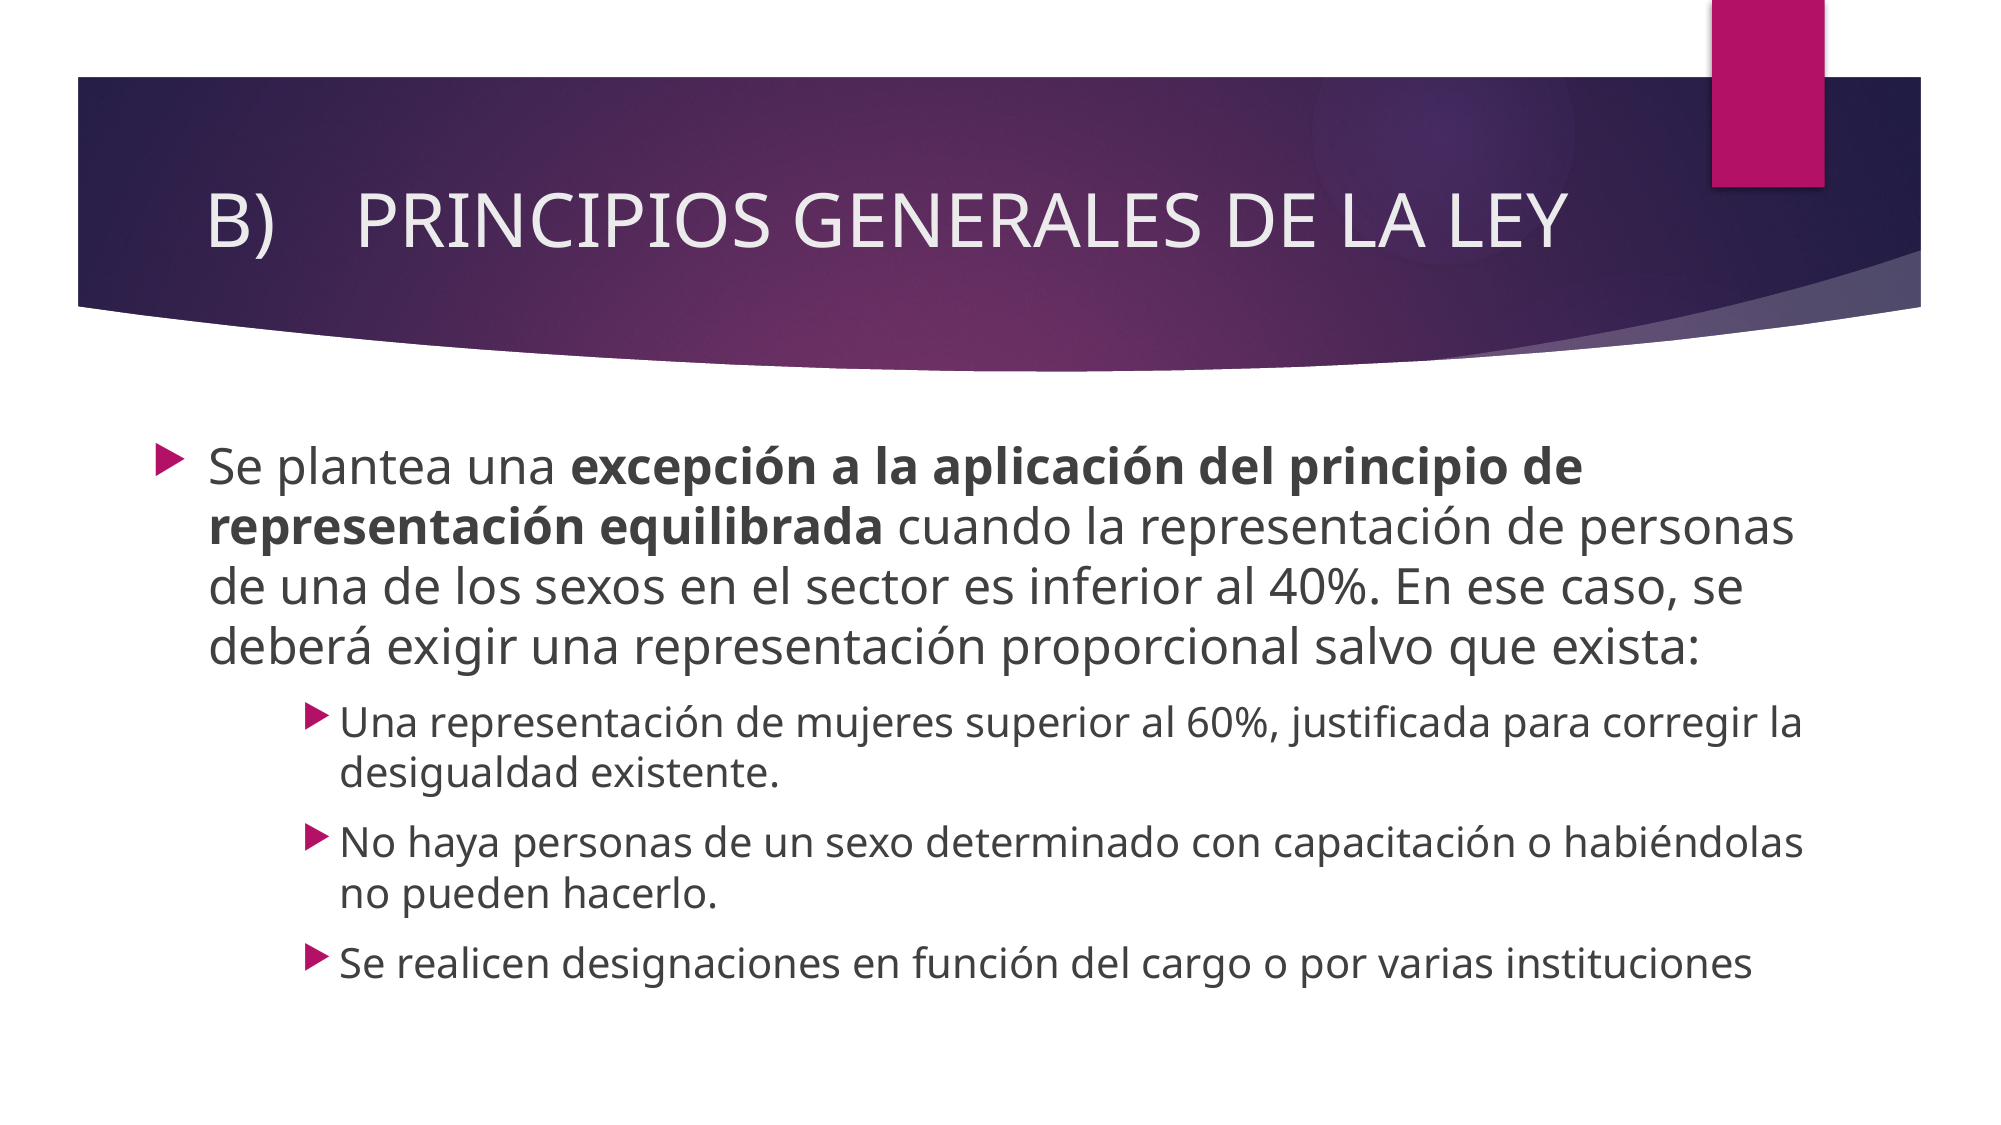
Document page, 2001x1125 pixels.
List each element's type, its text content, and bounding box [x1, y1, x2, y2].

title B) PRINCIPIOS GENERALES DE LA LEY [189, 159, 1627, 276]
list Se plantea una excepción a la aplicación del principio de representación equilibrada cuando la representación de personas de una de los sexos en el sector es inferior al 40%. En ese caso, se deberá exigir una representación proporcional salvo que exista: Una representación de mujeres superior al 60%, justificada para corregir la desigualdad existente. No haya personas de un sexo determinado con capacitación o habiéndolas no pueden hacerlo. Se realicen designaciones en función del cargo o por varias instituciones [137, 427, 1880, 988]
